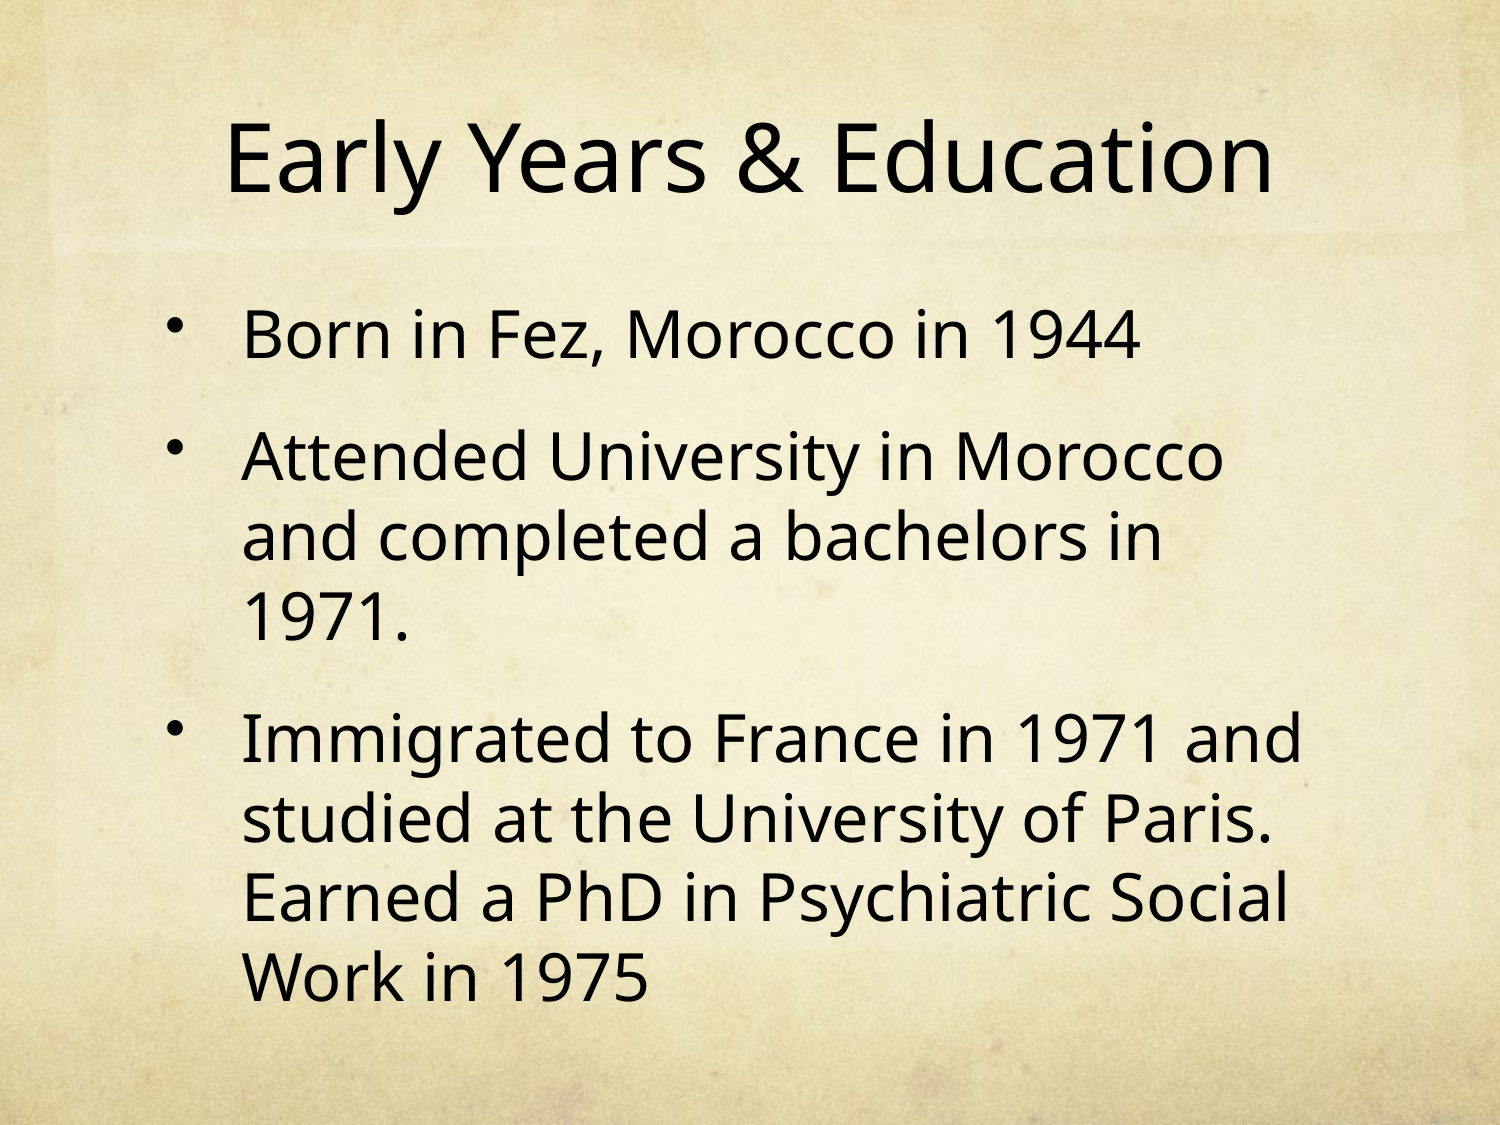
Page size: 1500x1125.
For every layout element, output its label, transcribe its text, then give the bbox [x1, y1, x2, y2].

list Born in Fez, Morocco in 1944 Attended University in Morocco and completed a bachelors in 1971. Immigrated to France in 1971 and studied at the University of Paris. Earned a PhD in Psychiatric Social Work in 1975 [149, 284, 1350, 951]
title Early Years & Education [149, 82, 1350, 226]
picture [0, 0, 1500, 1125]
